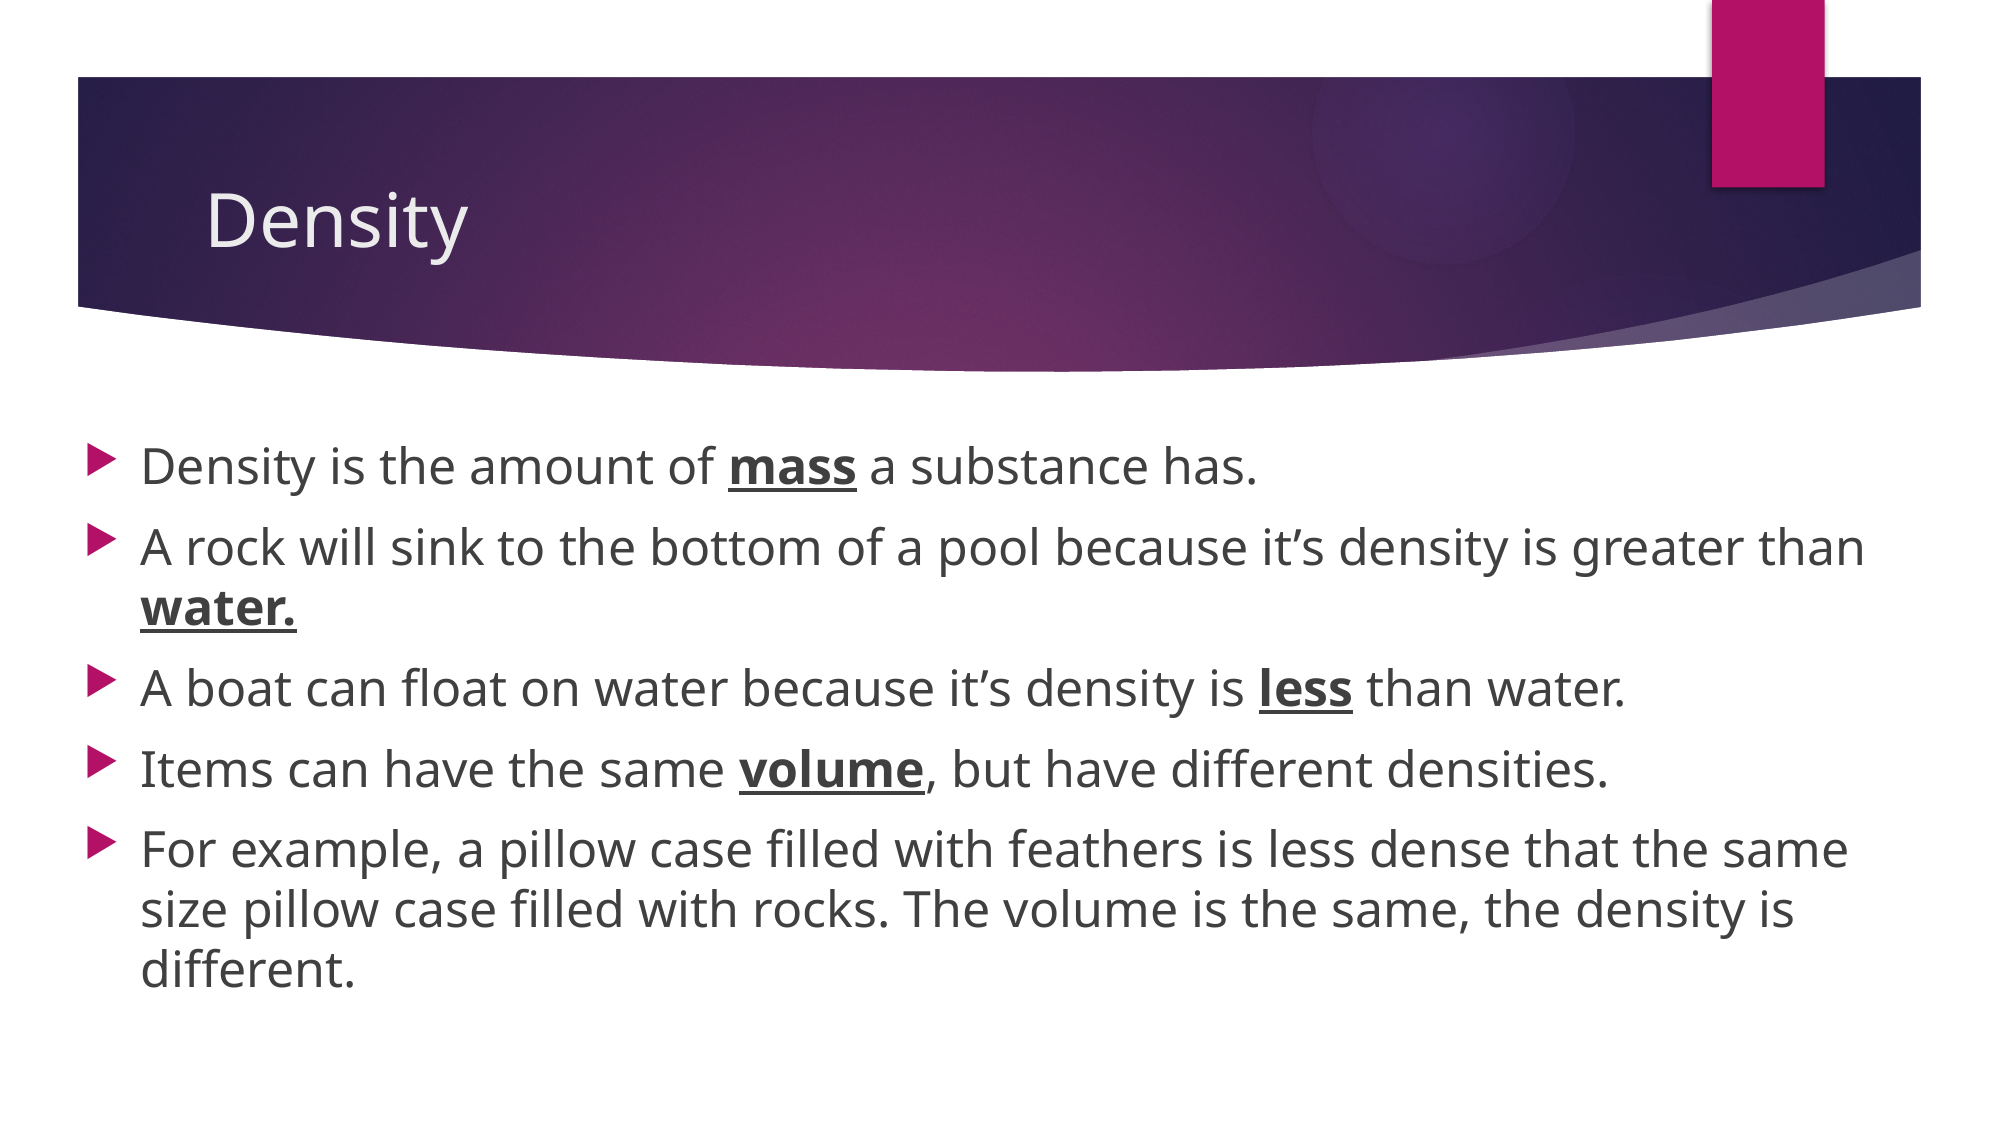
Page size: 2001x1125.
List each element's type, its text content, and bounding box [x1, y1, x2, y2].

title Density [189, 159, 1627, 276]
list Density is the amount of mass a substance has. A rock will sink to the bottom of a pool because it’s density is greater than water. A boat can float on water because it’s density is less than water. Items can have the same volume, but have different densities. For example, a pillow case filled with feathers is less dense that the same size pillow case filled with rocks. The volume is the same, the density is different. [68, 426, 1886, 1050]
